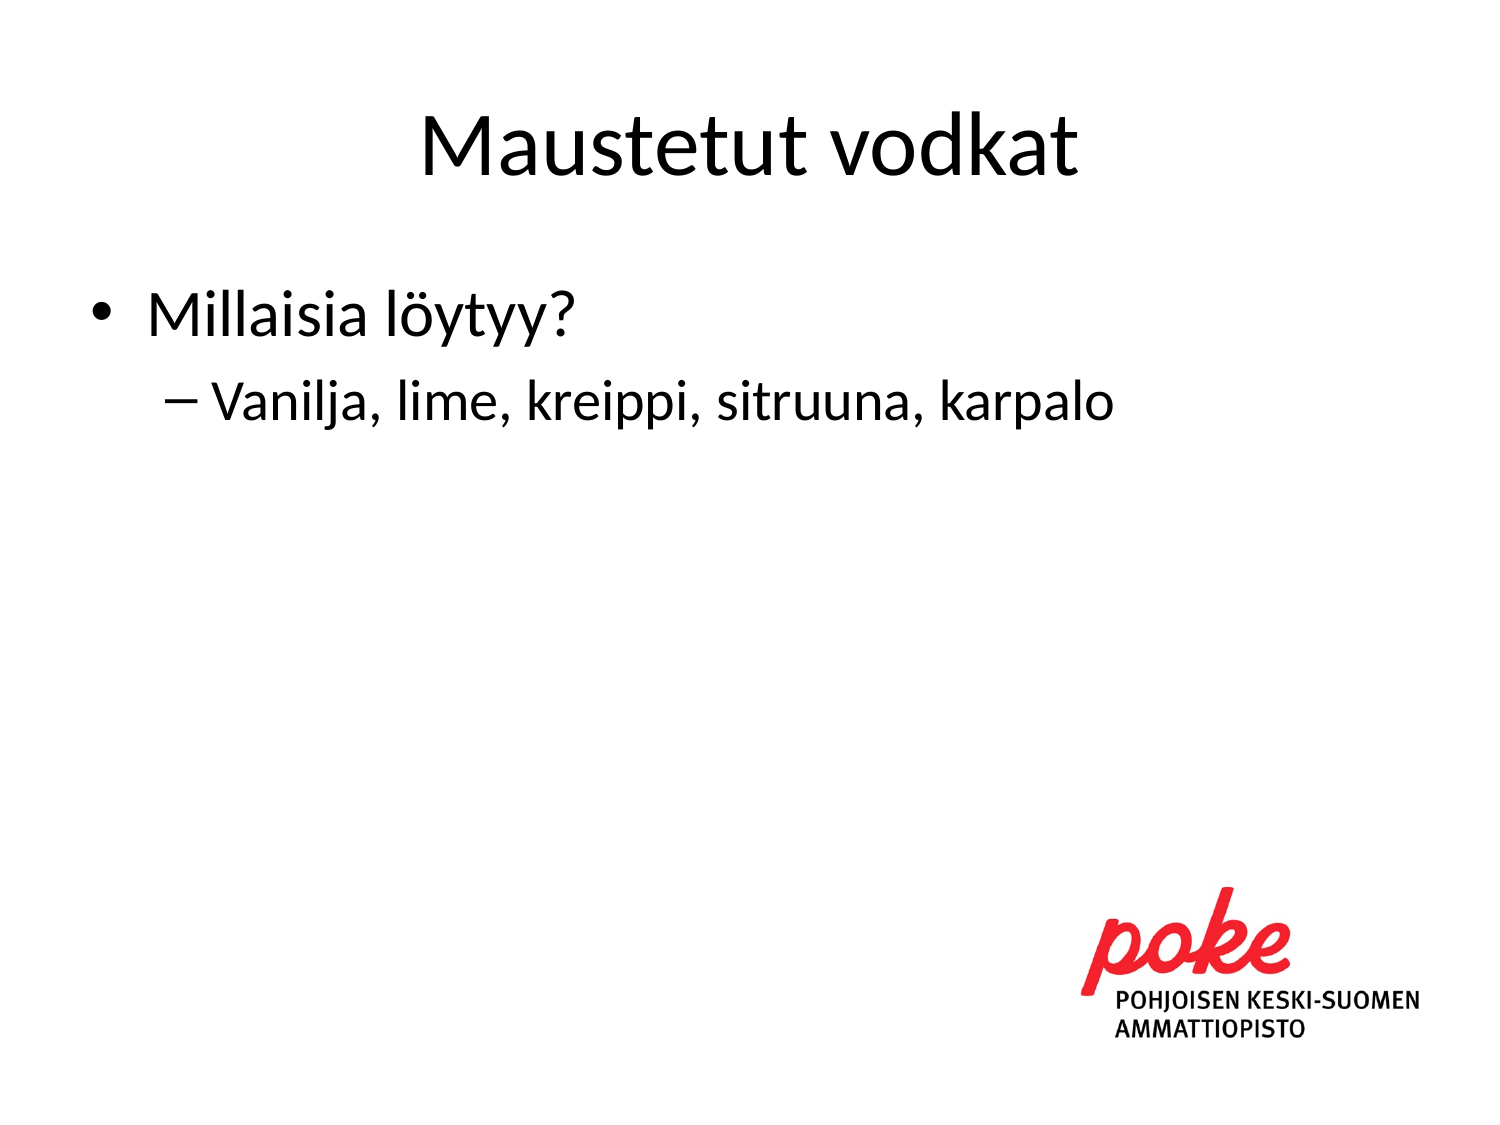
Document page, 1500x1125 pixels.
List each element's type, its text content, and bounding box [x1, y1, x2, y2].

title Maustetut vodkat [75, 45, 1425, 233]
picture [1069, 881, 1425, 1048]
list Millaisia löytyy? Vanilja, lime, kreippi, sitruuna, karpalo [75, 262, 1425, 1005]
